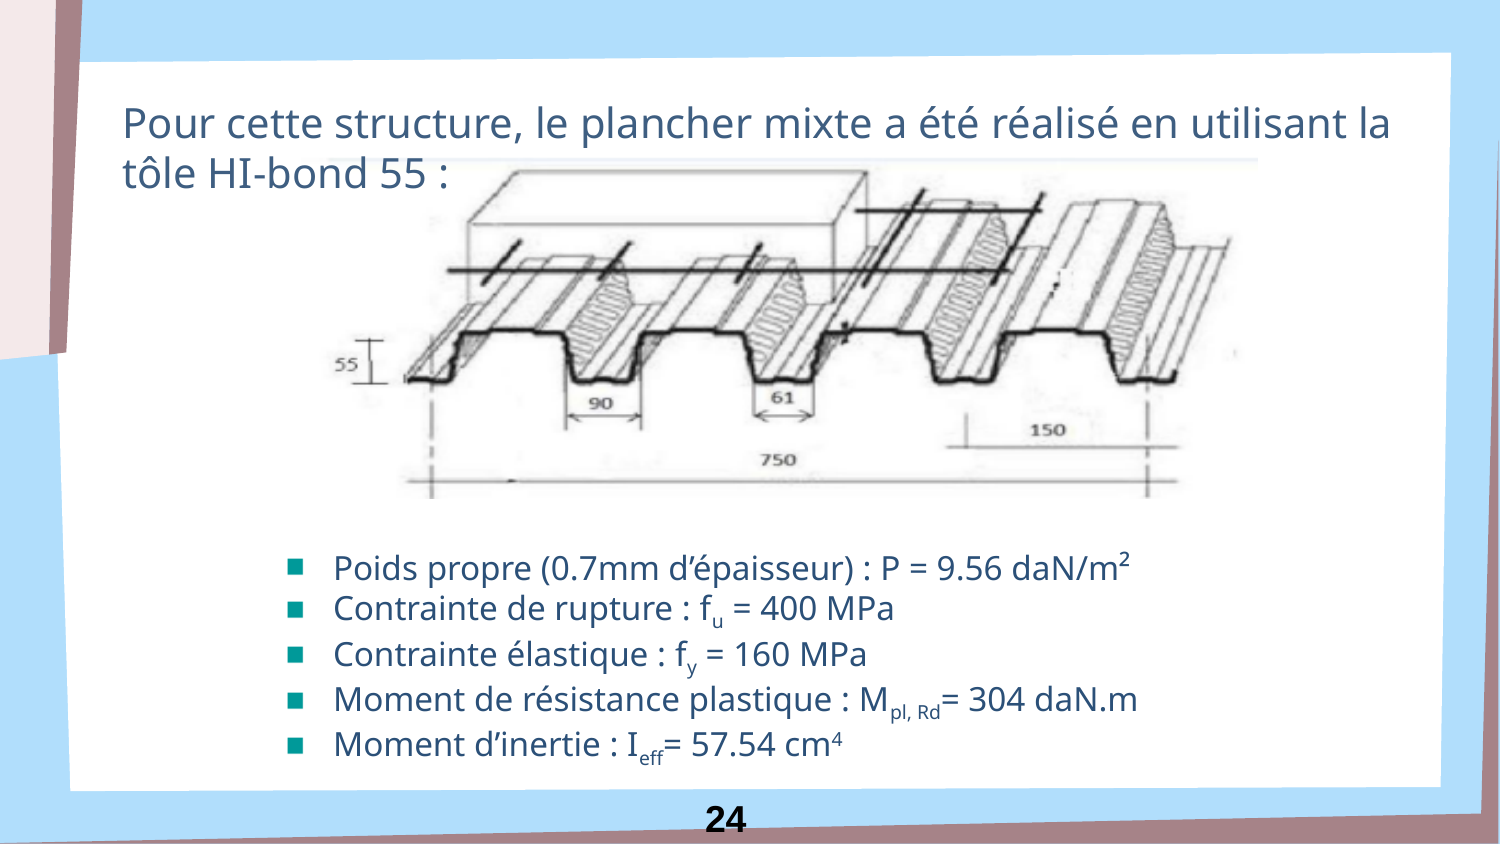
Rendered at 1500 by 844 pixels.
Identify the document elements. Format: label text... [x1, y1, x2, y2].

text_box 24 [663, 787, 789, 844]
picture [286, 645, 305, 665]
picture [286, 691, 305, 711]
picture [286, 600, 305, 620]
picture [300, 149, 1259, 500]
picture [286, 736, 305, 756]
title Pour cette structure, le plancher mixte a été réalisé en utilisant la tôle HI-bond 55 : [122, 96, 1459, 233]
text_box Poids propre (0.7mm d’épaisseur) : P = 9.56 daN/m² Contrainte de rupture : fu = 400 MPa Contrainte élastique : fy = 160 MPa Moment de résistance plastique : Mpl, Rd= 304 daN.m Moment d’inertie : Ieff= 57.54 cm4 [271, 539, 1306, 777]
picture [286, 557, 305, 577]
